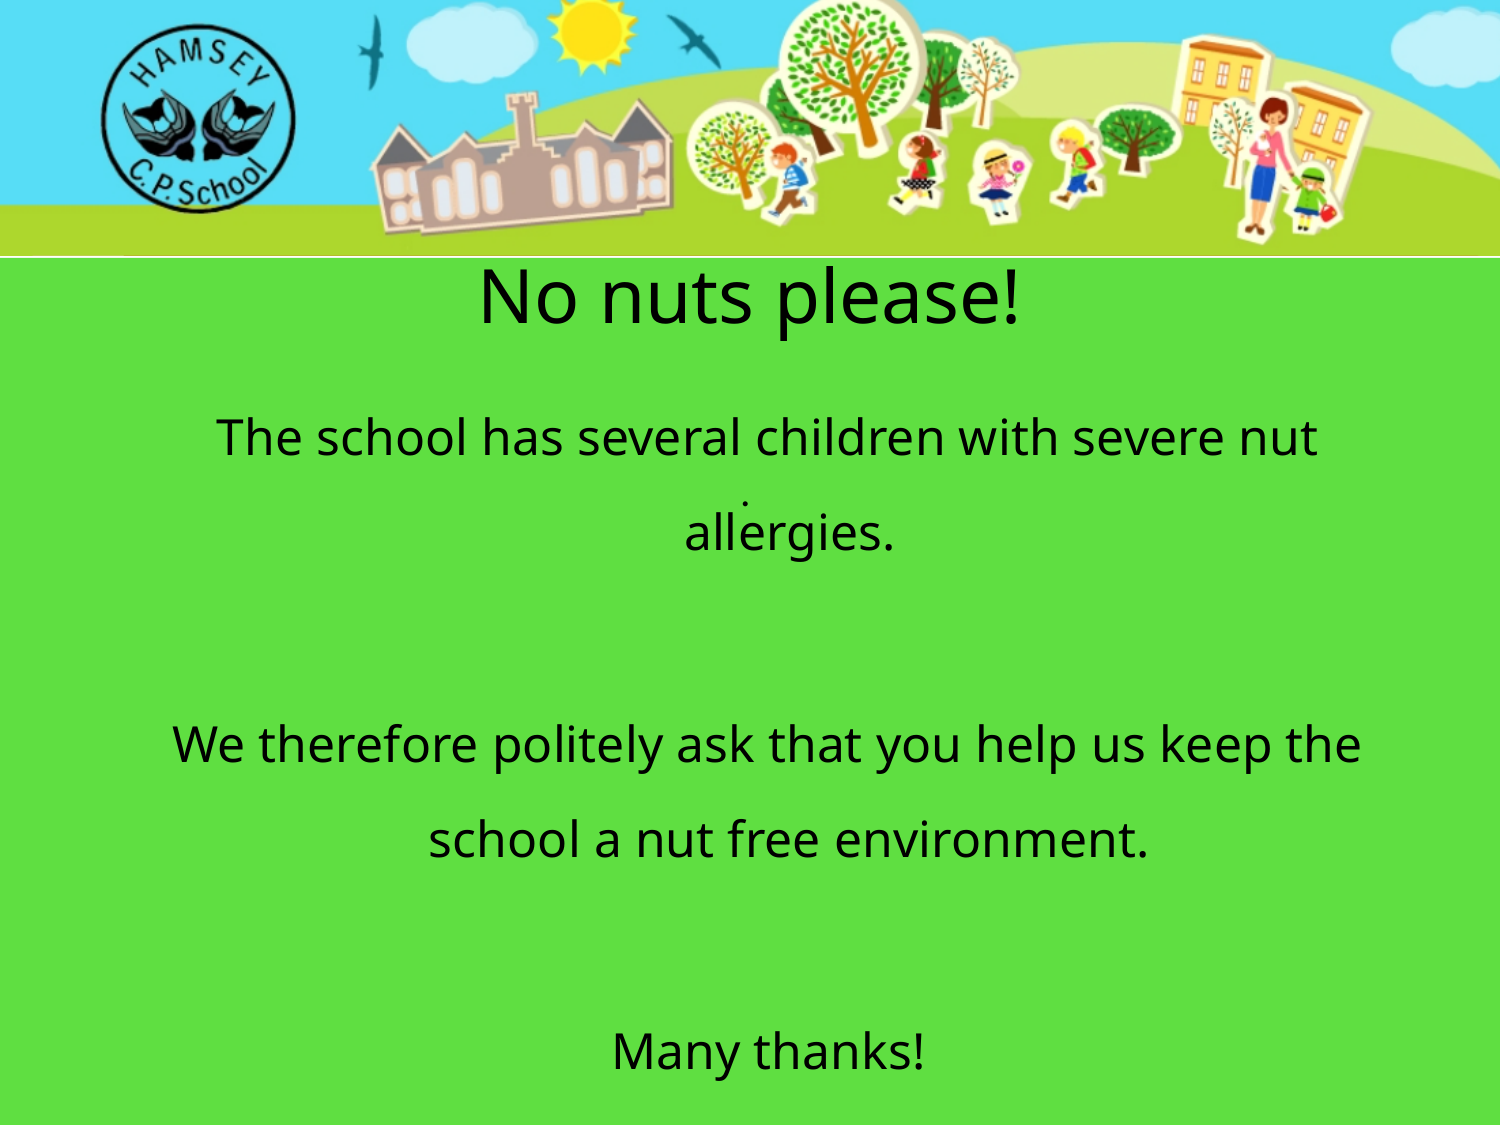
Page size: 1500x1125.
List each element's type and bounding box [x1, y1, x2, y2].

text_box [0, 0, 1500, 1125]
